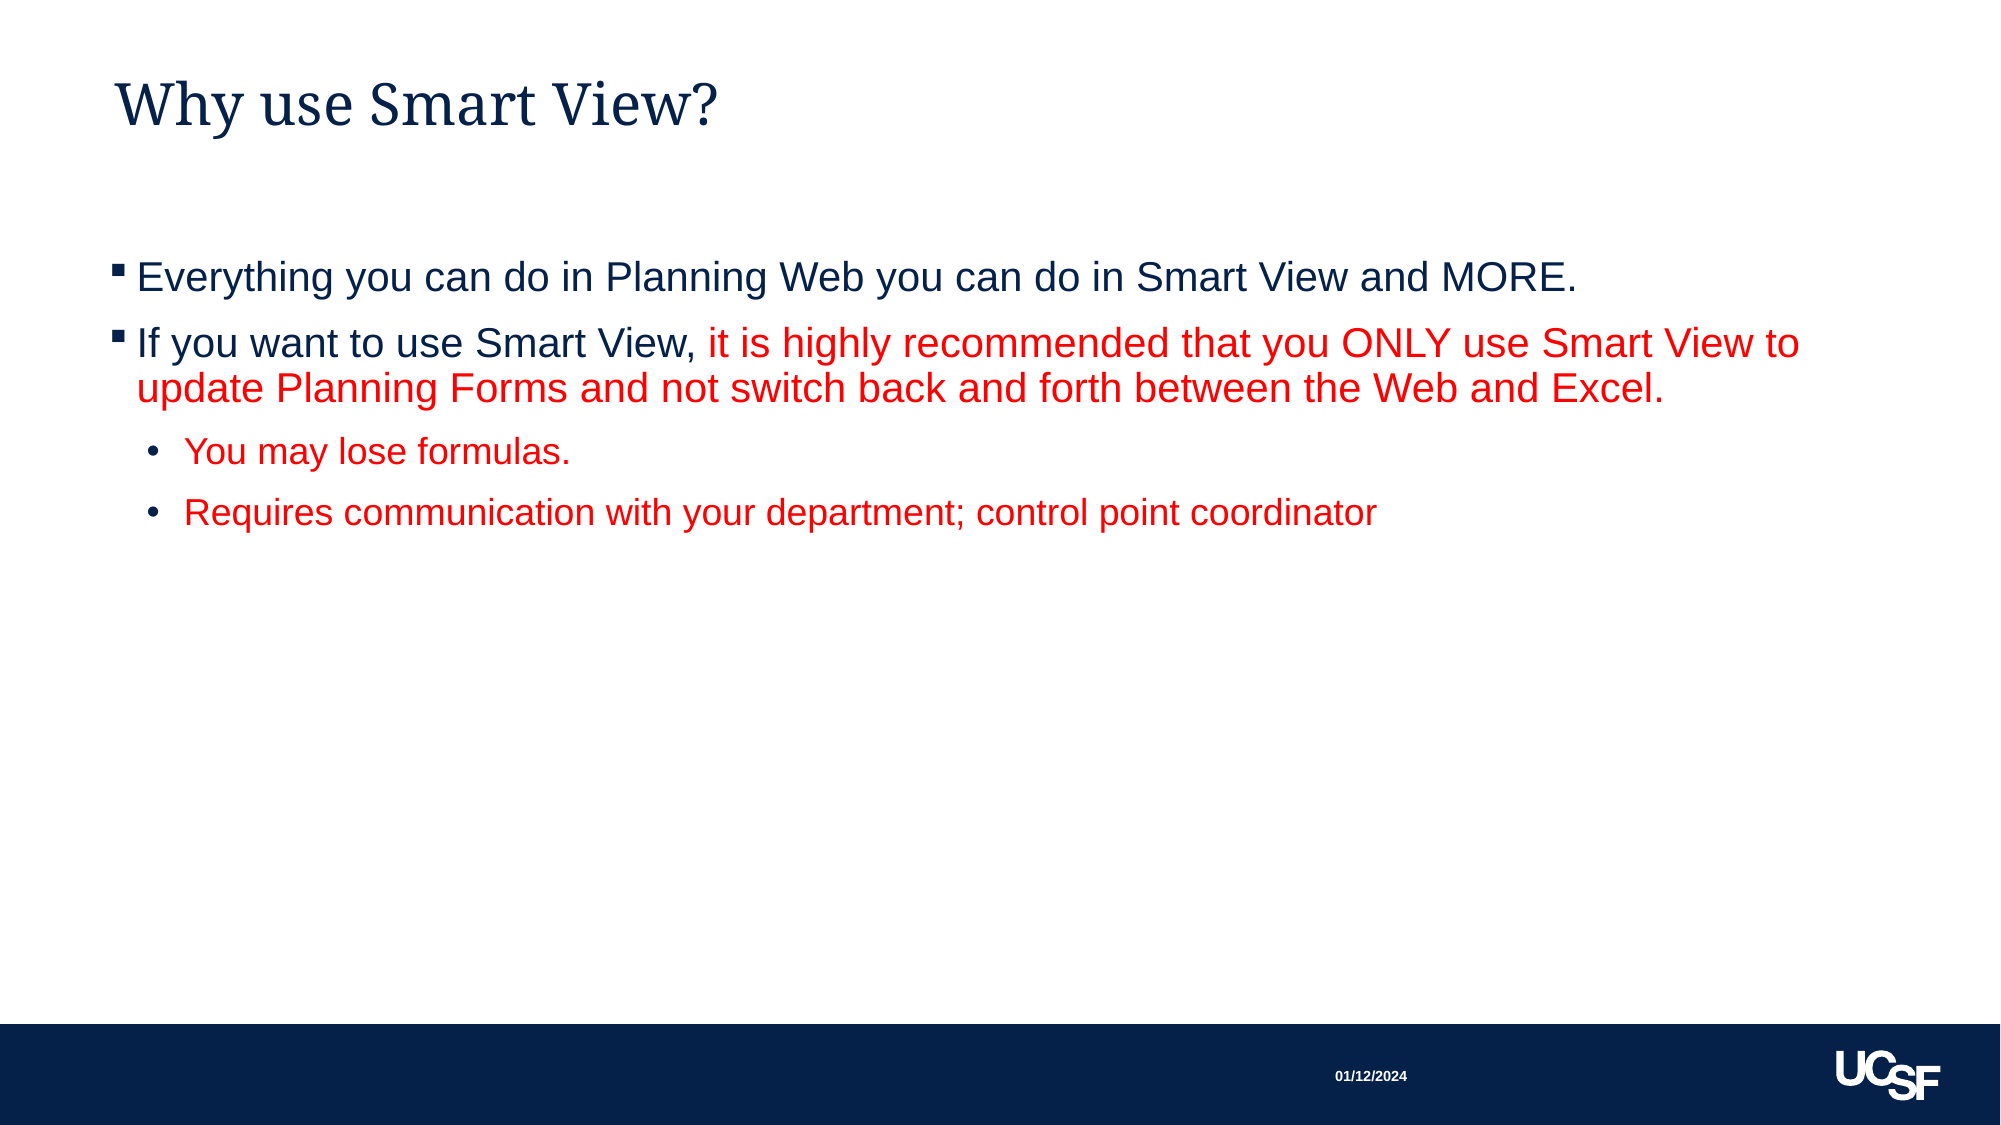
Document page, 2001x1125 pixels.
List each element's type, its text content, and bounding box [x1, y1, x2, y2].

list Everything you can do in Planning Web you can do in Smart View and MORE. If you want to use Smart View, it is highly recommended that you ONLY use Smart View to update Planning Forms and not switch back and forth between the Web and Excel. You may lose formulas. Requires communication with your department; control point coordinator [94, 247, 1915, 906]
title Why use Smart View? [99, 69, 1870, 146]
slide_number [1335, 1058, 1538, 1084]
